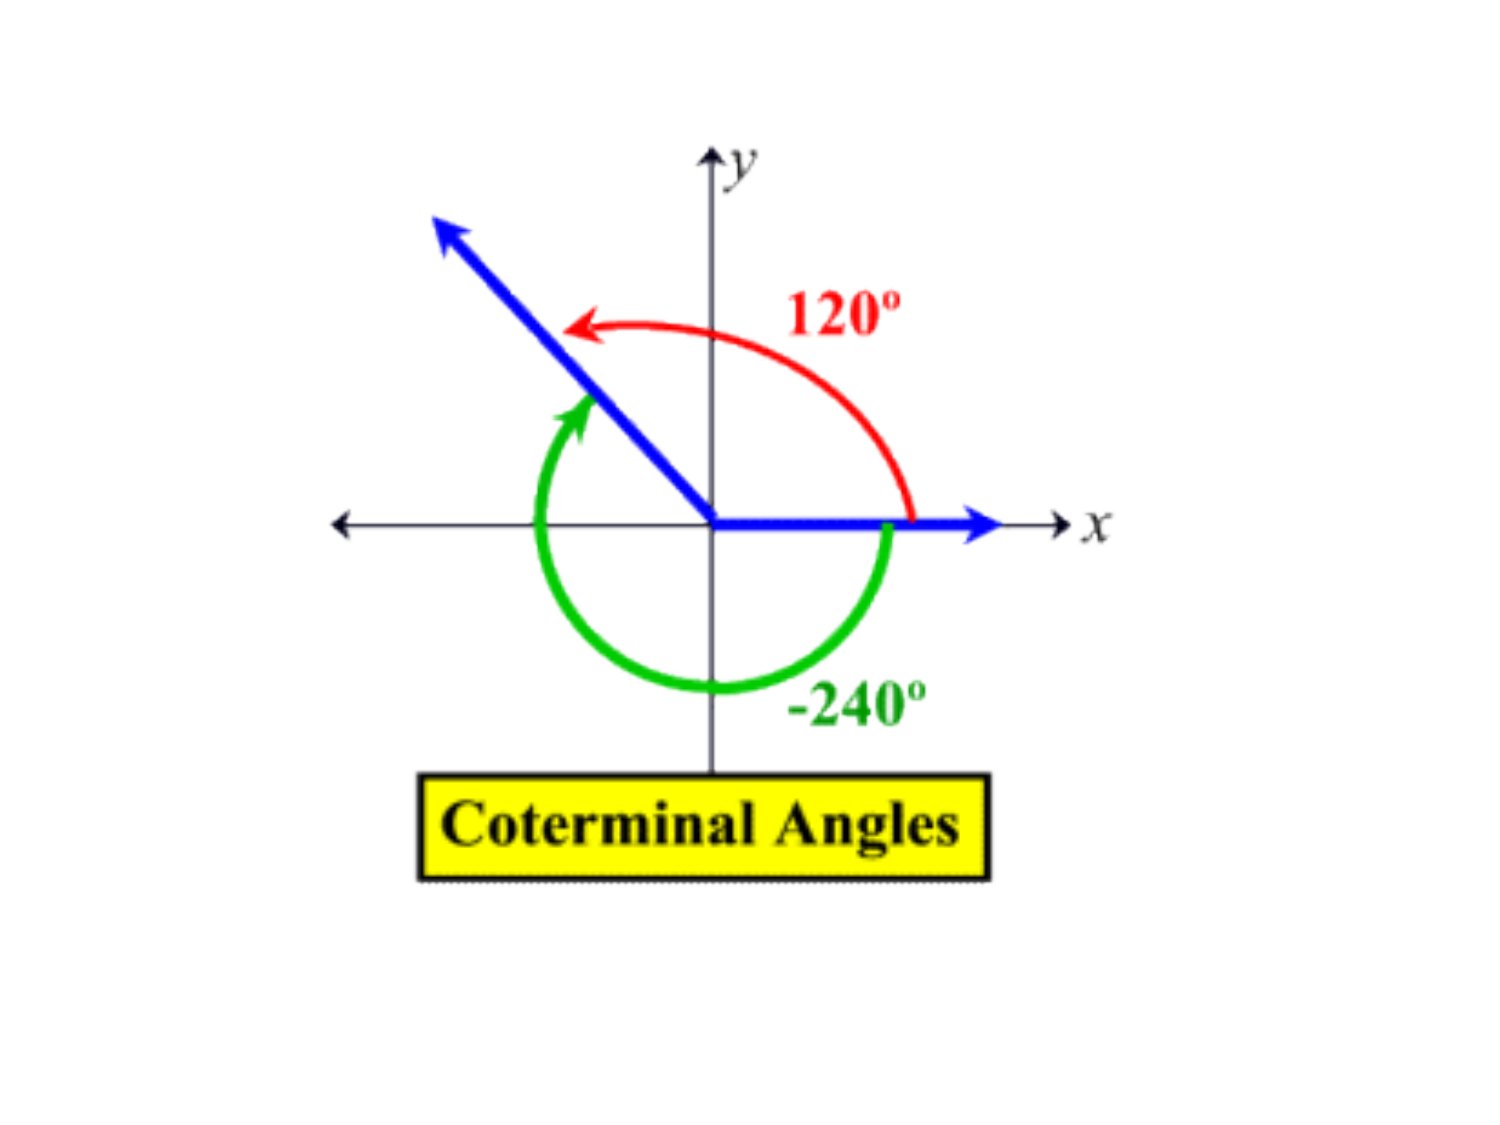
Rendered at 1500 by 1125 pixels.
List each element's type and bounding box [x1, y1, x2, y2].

picture [287, 99, 1160, 929]
